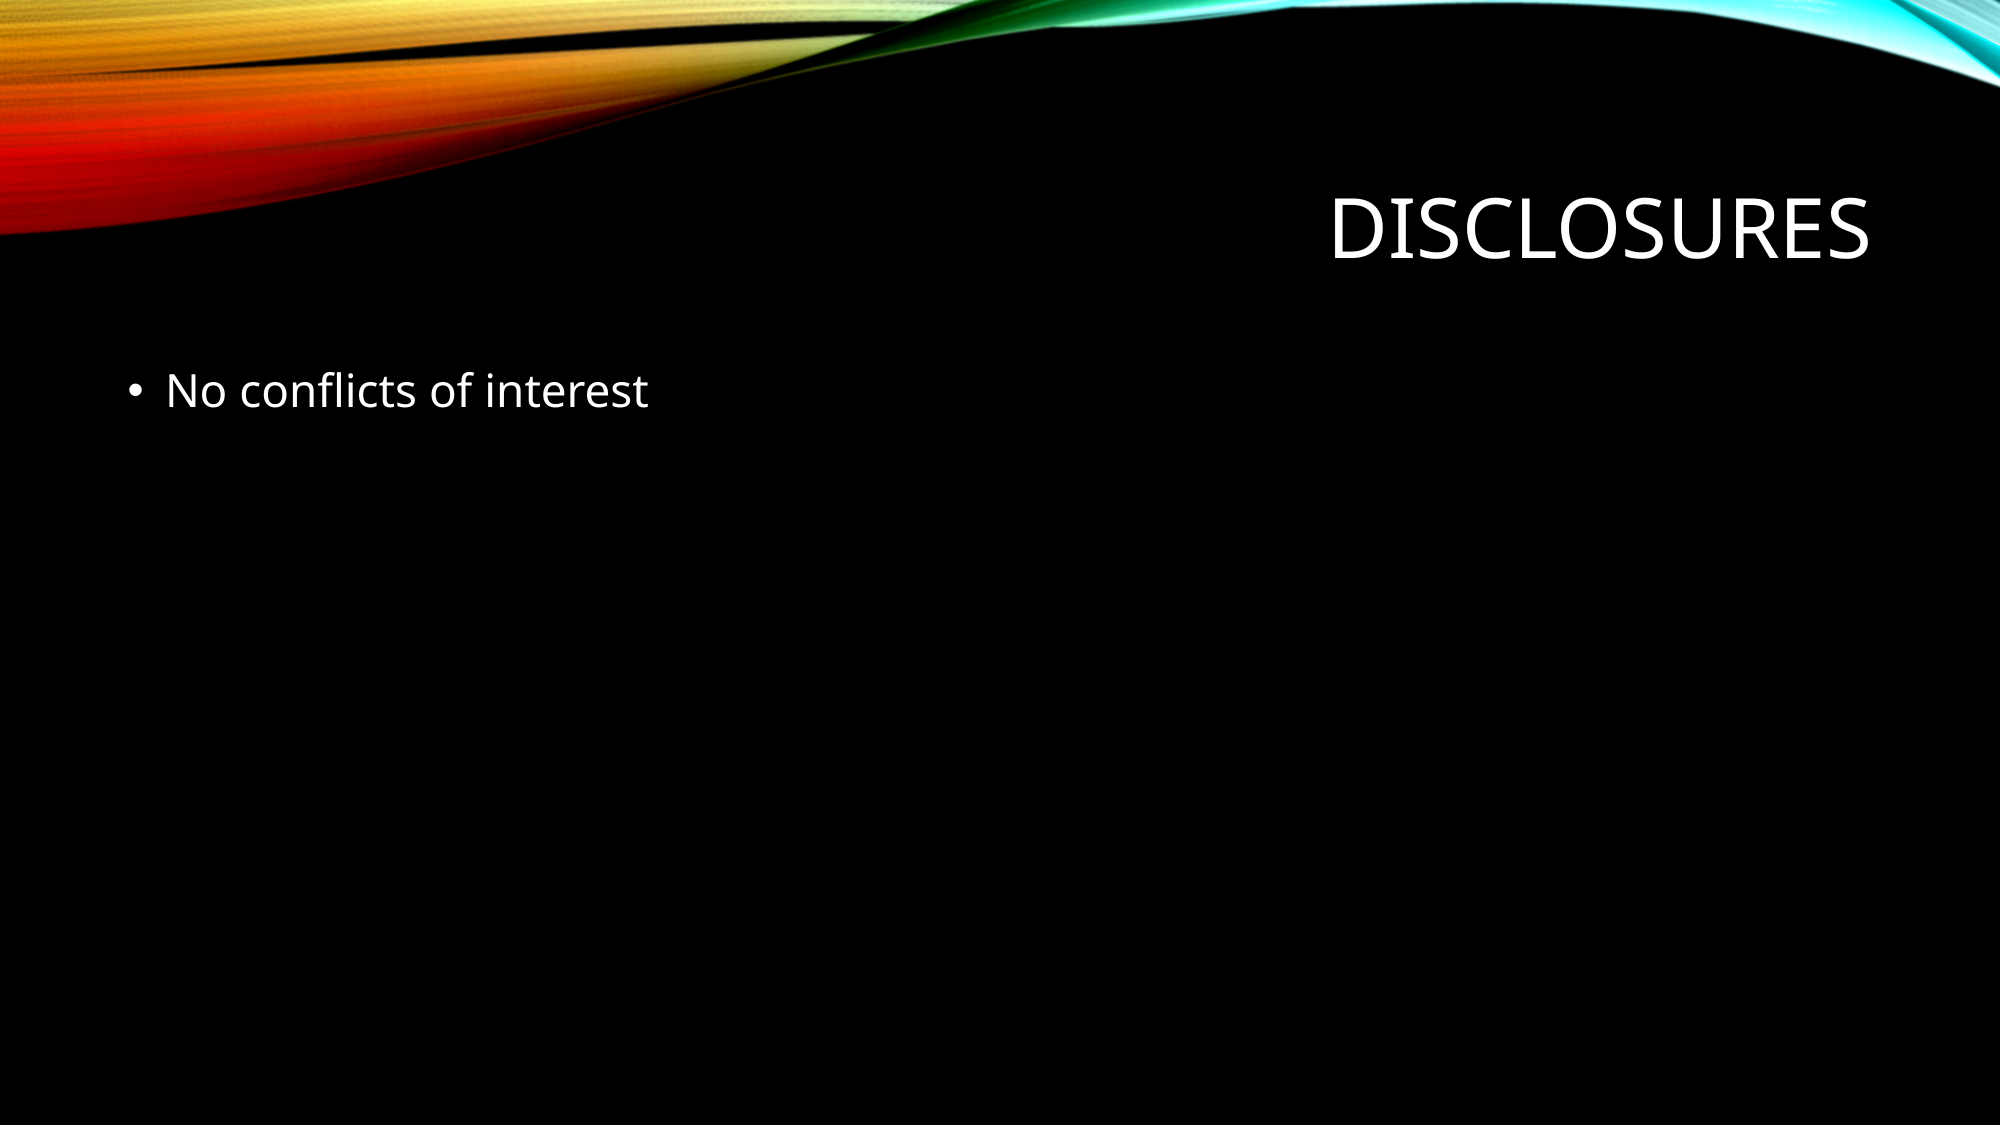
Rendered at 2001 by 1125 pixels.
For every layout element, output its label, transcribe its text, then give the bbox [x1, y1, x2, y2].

title Disclosures [474, 125, 1888, 338]
picture [0, 0, 2000, 237]
list No conflicts of interest [112, 360, 1888, 1021]
